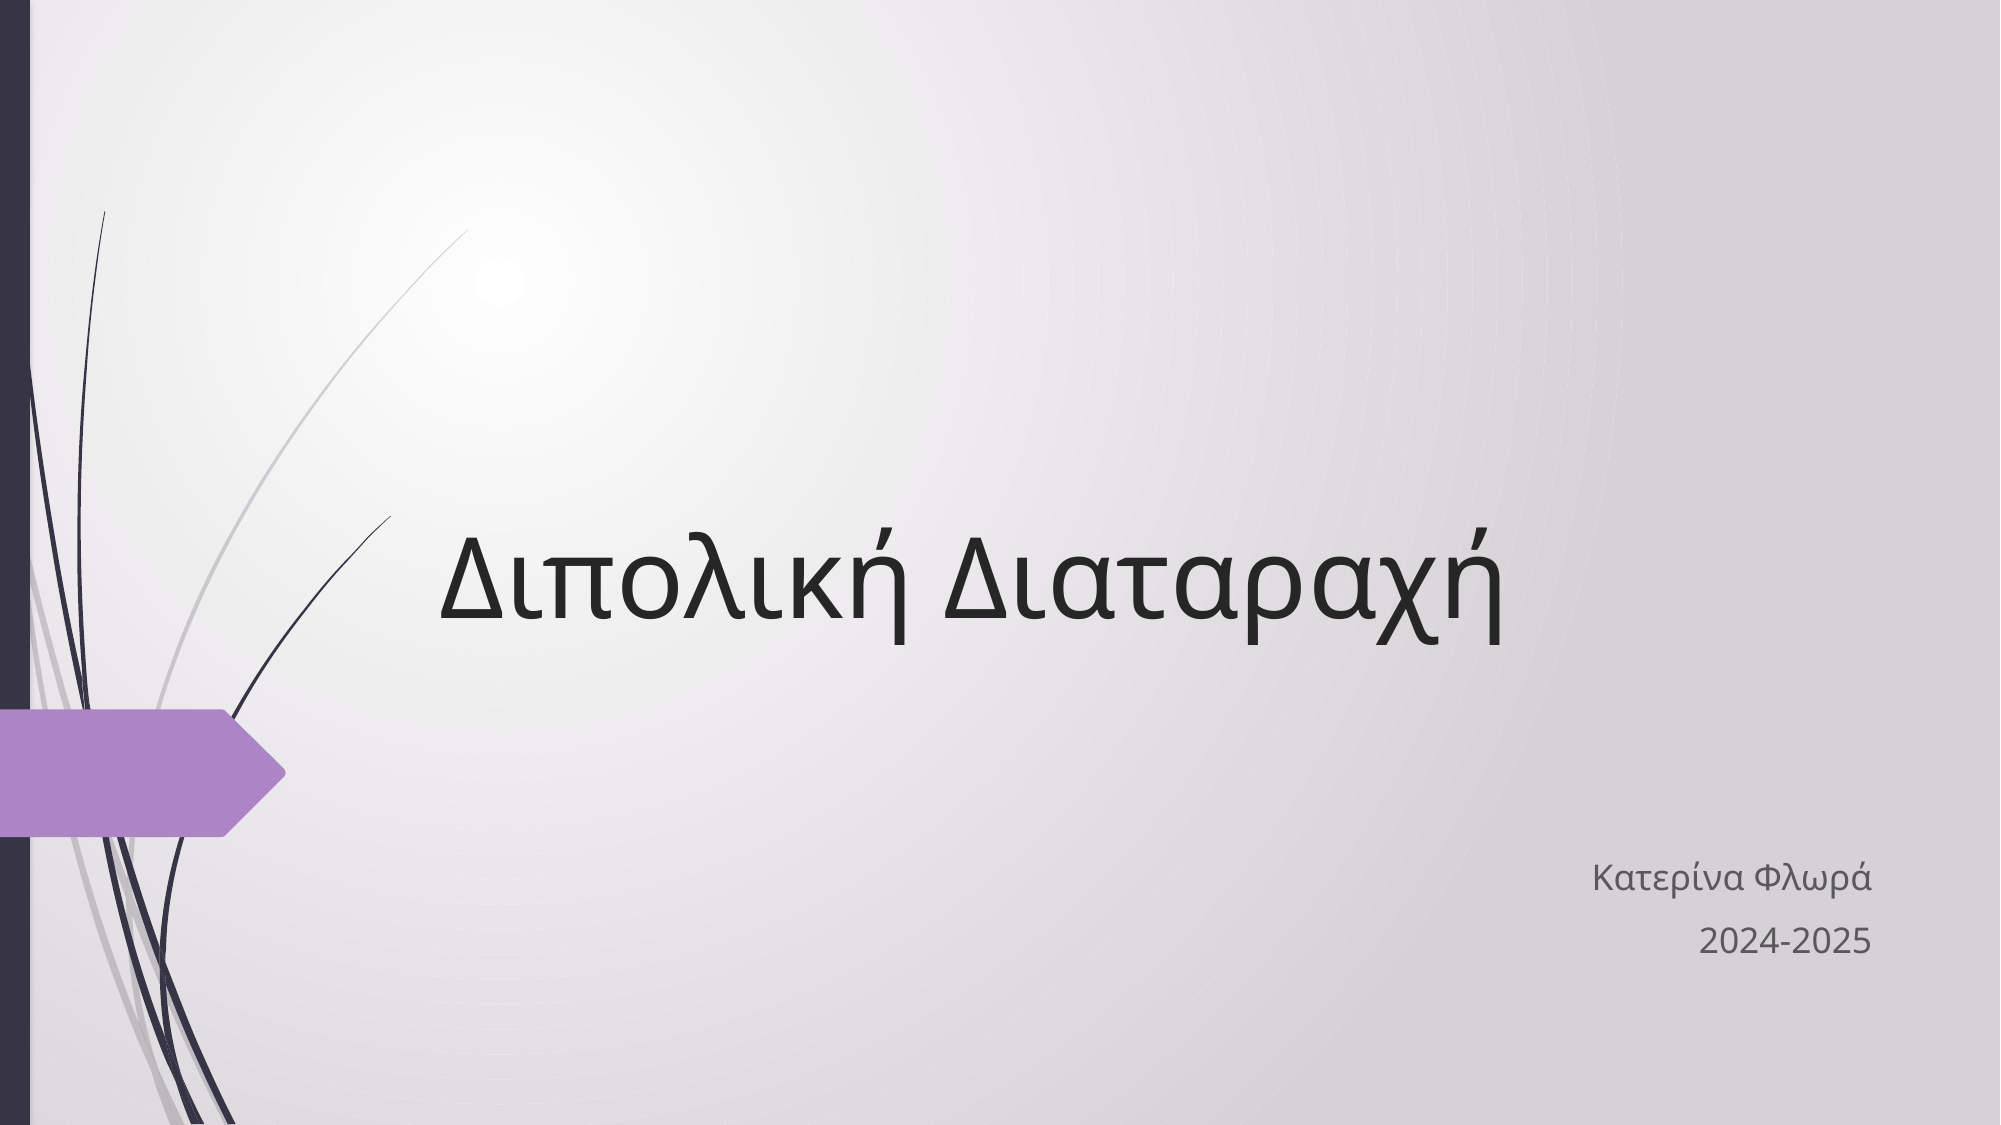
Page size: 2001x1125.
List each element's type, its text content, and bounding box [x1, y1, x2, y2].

subtitle Κατερίνα Φλωρά 2024-2025 [424, 783, 1888, 969]
title Διπολική Διαταραχή [424, 412, 1888, 783]
